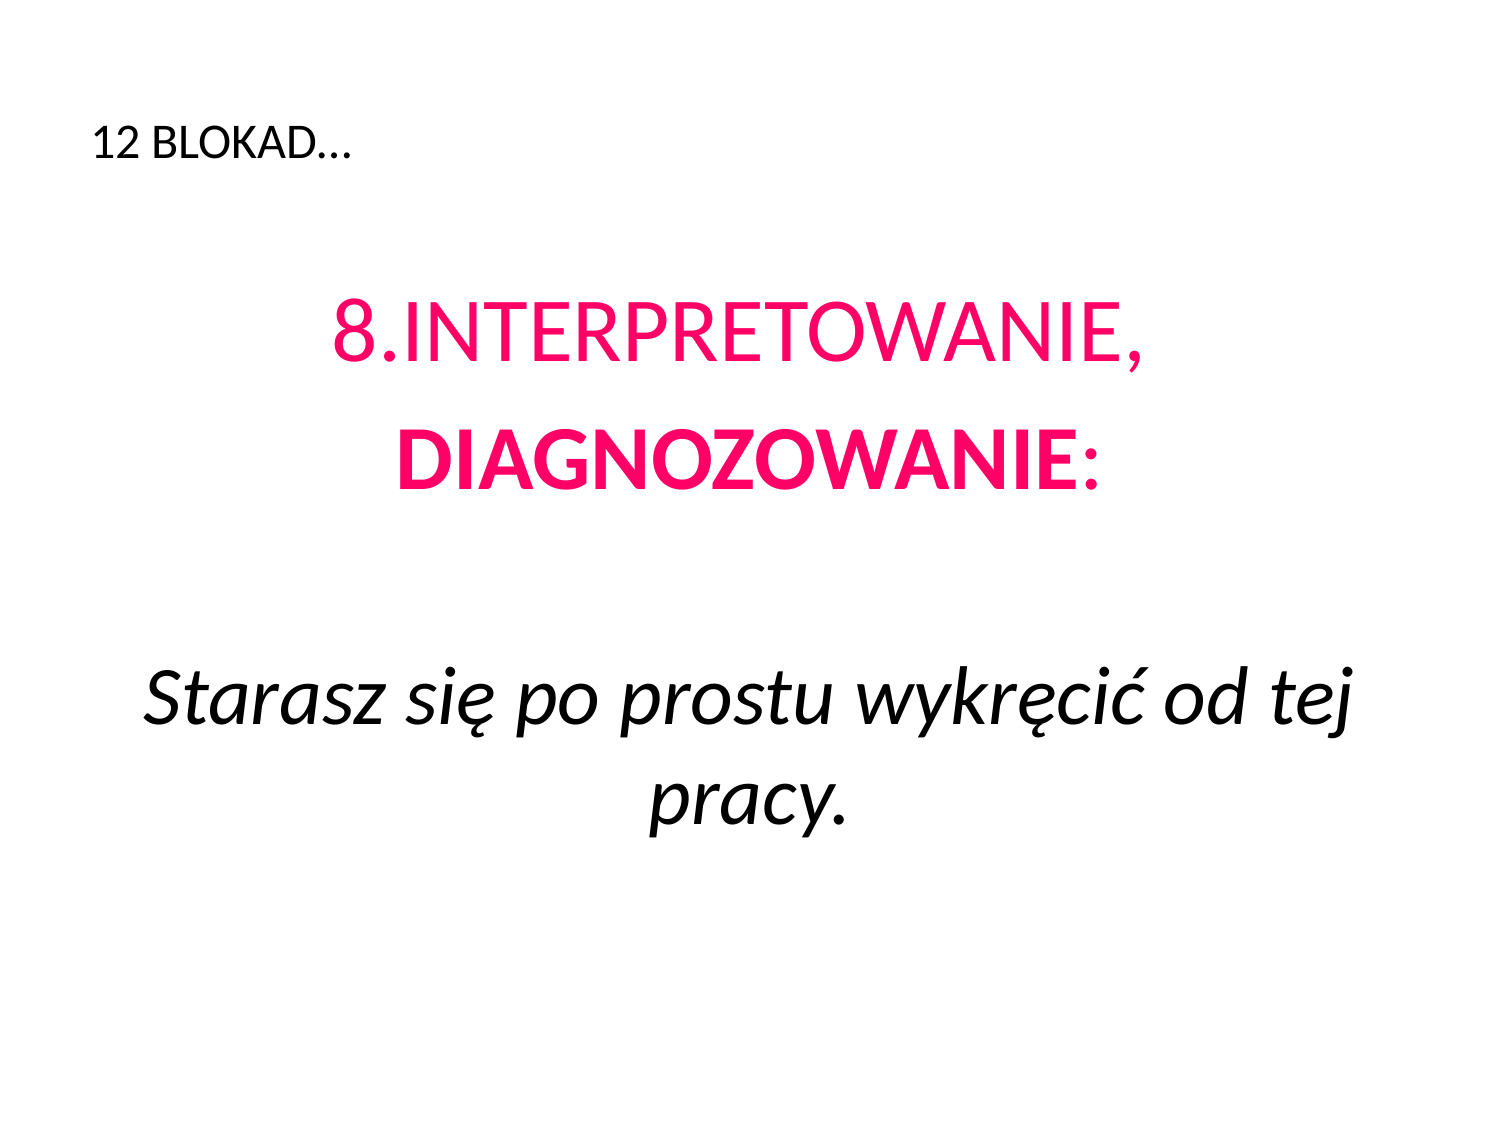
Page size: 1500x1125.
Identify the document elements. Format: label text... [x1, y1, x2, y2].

title 12 BLOKAD… [75, 45, 1425, 233]
list 8.INTERPRETOWANIE, DIAGNOZOWANIE: Starasz się po prostu wykręcić od tej pracy. [75, 262, 1425, 1005]
